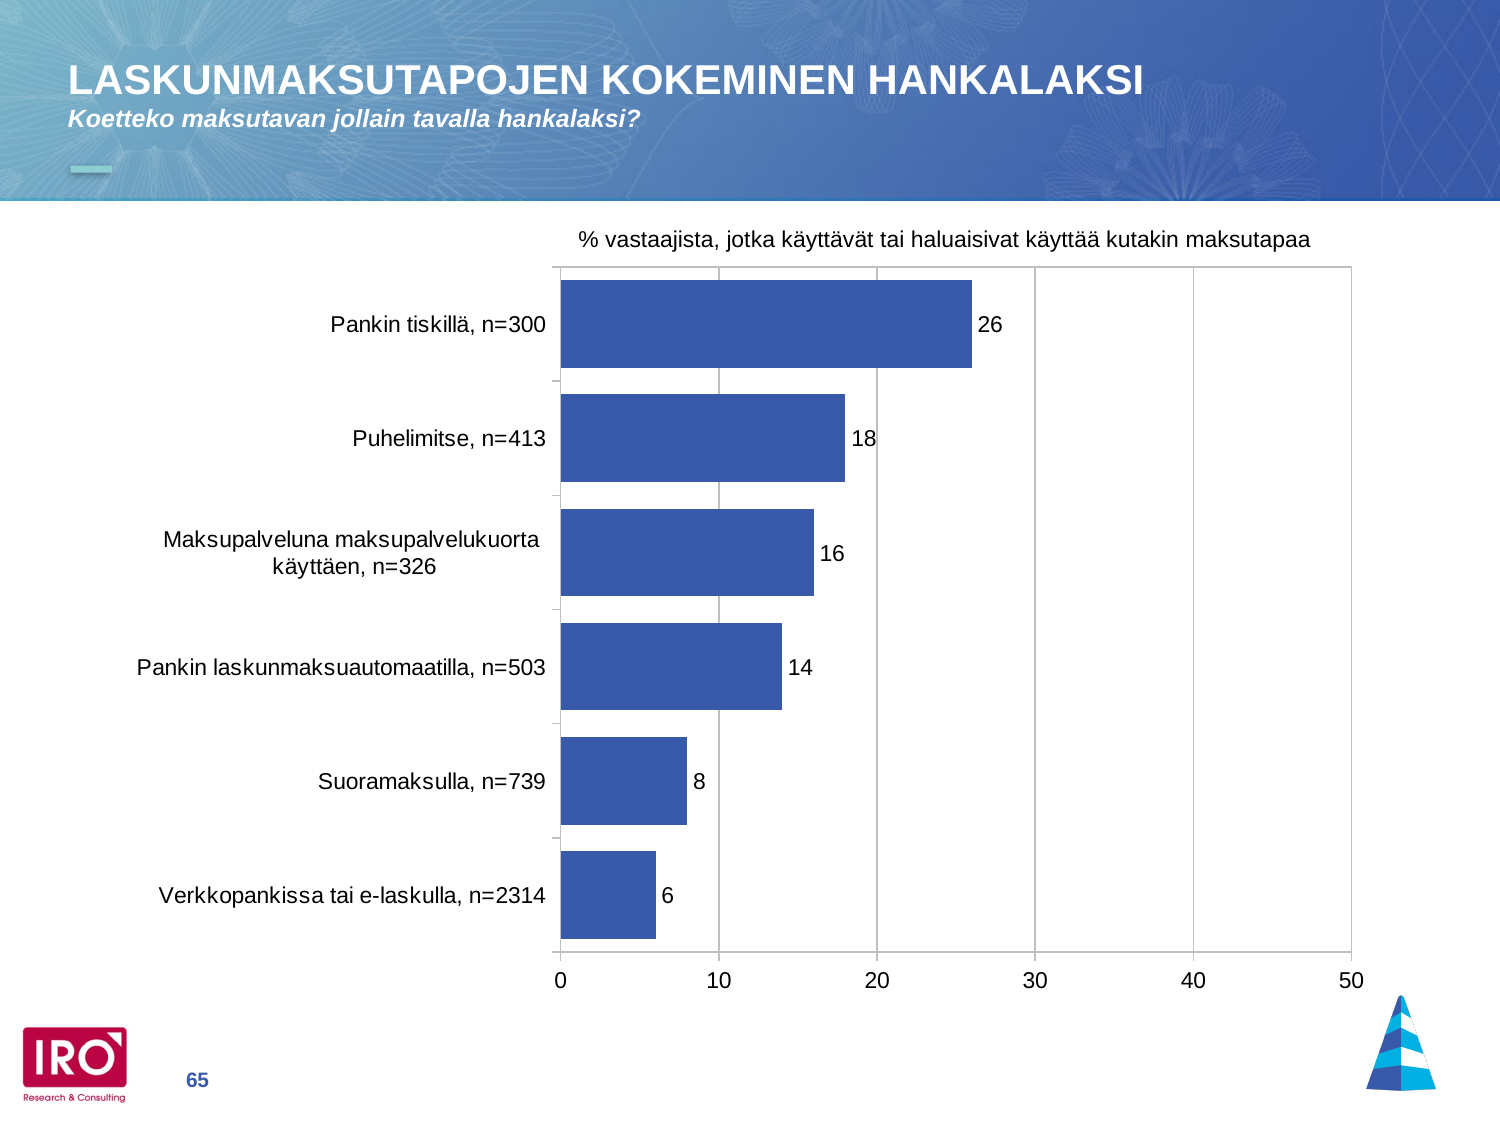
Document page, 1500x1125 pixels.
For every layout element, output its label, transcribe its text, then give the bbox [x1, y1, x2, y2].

chart [0, 252, 1500, 1125]
picture [0, 0, 1500, 201]
text_box % vastaajista, jotka käyttävät tai haluaisivat käyttää kutakin maksutapaa [563, 214, 1500, 252]
text_box LASKUNMAKSUTAPOJEN KOKEMINEN HANKALAKSI Koetteko maksutavan jollain tavalla hankalaksi? [53, 18, 1500, 167]
